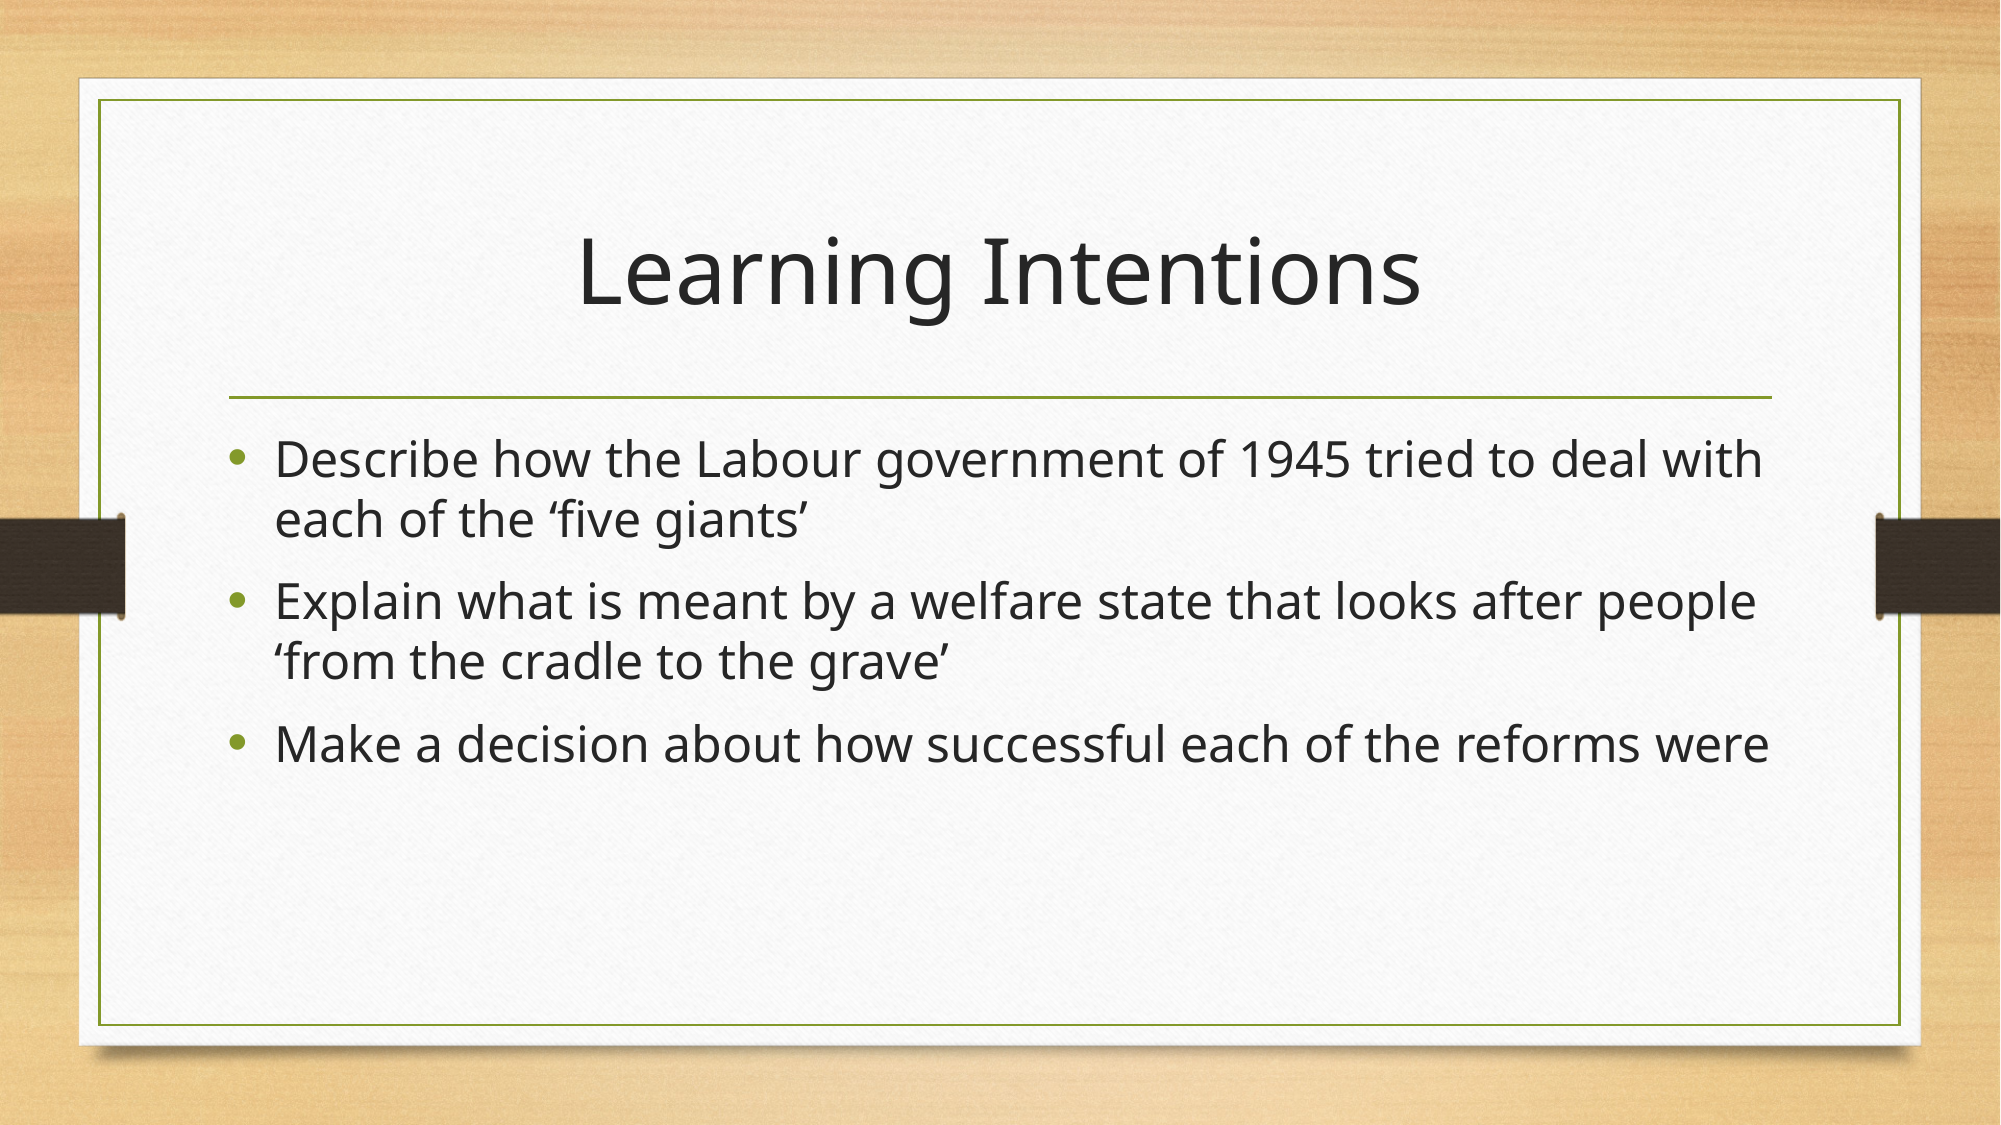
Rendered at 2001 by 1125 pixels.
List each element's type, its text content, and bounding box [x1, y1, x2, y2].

list Describe how the Labour government of 1945 tried to deal with each of the ‘five giants’ Explain what is meant by a welfare state that looks after people ‘from the cradle to the grave’ Make a decision about how successful each of the reforms were [212, 419, 1788, 964]
picture [0, 0, 2001, 1125]
title Learning Intentions [212, 161, 1788, 375]
